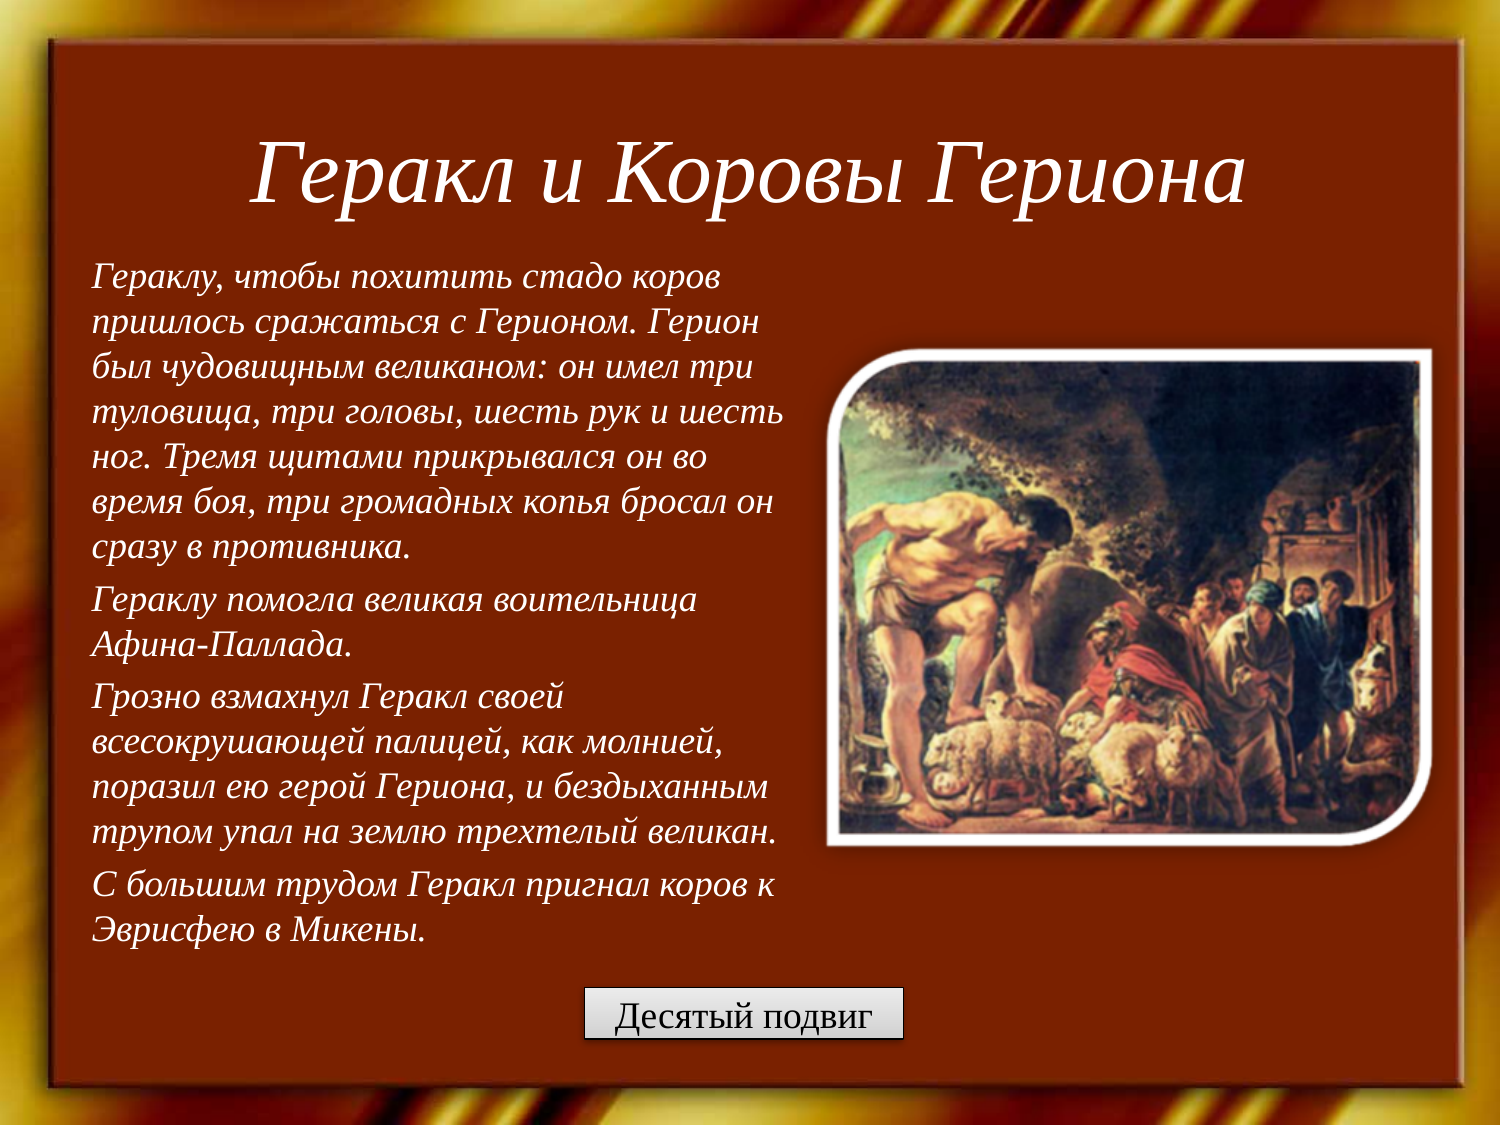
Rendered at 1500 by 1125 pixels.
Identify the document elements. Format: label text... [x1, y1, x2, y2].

text_box Десятый подвиг [584, 987, 904, 1040]
picture [0, 0, 1500, 1125]
list Гераклу, чтобы похитить стадо коров пришлось сражаться с Герионом. Герион был чудовищным великаном: он имел три туловища, три головы, шесть рук и шесть ног. Тремя щитами прикрывался он во время боя, три громадных копья бросал он сразу в противника. Гераклу помогла великая воительница Афина-Паллада. Грозно взмахнул Геракл своей всесокрушающей палицей, как молнией, поразил ею герой Гериона, и бездыханным трупом упал на землю трехтелый великан. С большим трудом Геракл пригнал коров к Эврисфею в Микены. [76, 243, 821, 1000]
title Геракл и Коровы Гериона [112, 99, 1388, 232]
